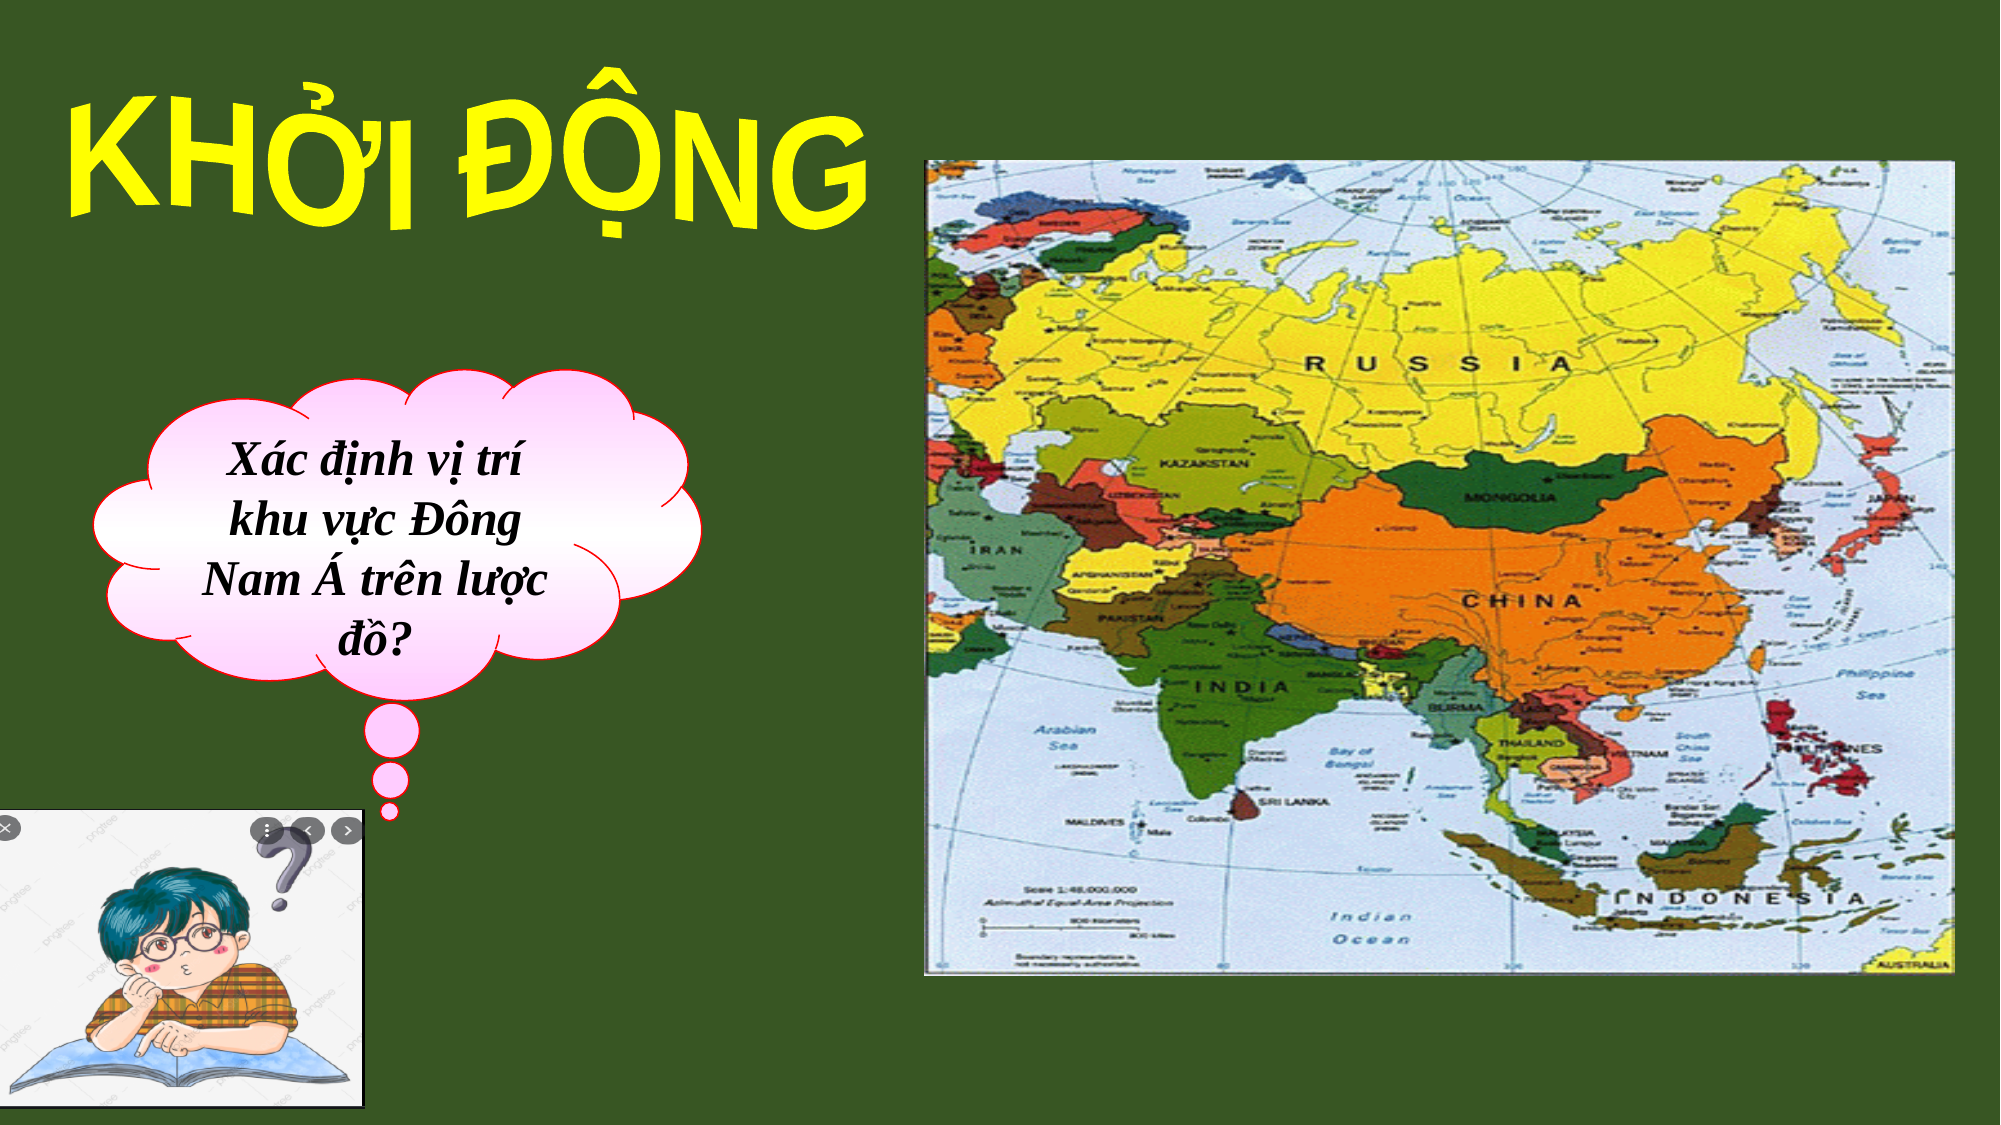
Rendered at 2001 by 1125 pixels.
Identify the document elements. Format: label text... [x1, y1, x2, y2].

text_box Xác định vị trí khu vực Đông Nam Á trên lược đồ? [372, 761, 409, 799]
picture [924, 160, 1955, 976]
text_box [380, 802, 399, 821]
picture [0, 809, 365, 1109]
text_box Xác định vị trí khu vực Đông Nam Á trên lược đồ? [364, 703, 420, 759]
text_box Xác định vị trí khu vực Đông Nam Á trên lược đồ? [93, 369, 702, 701]
